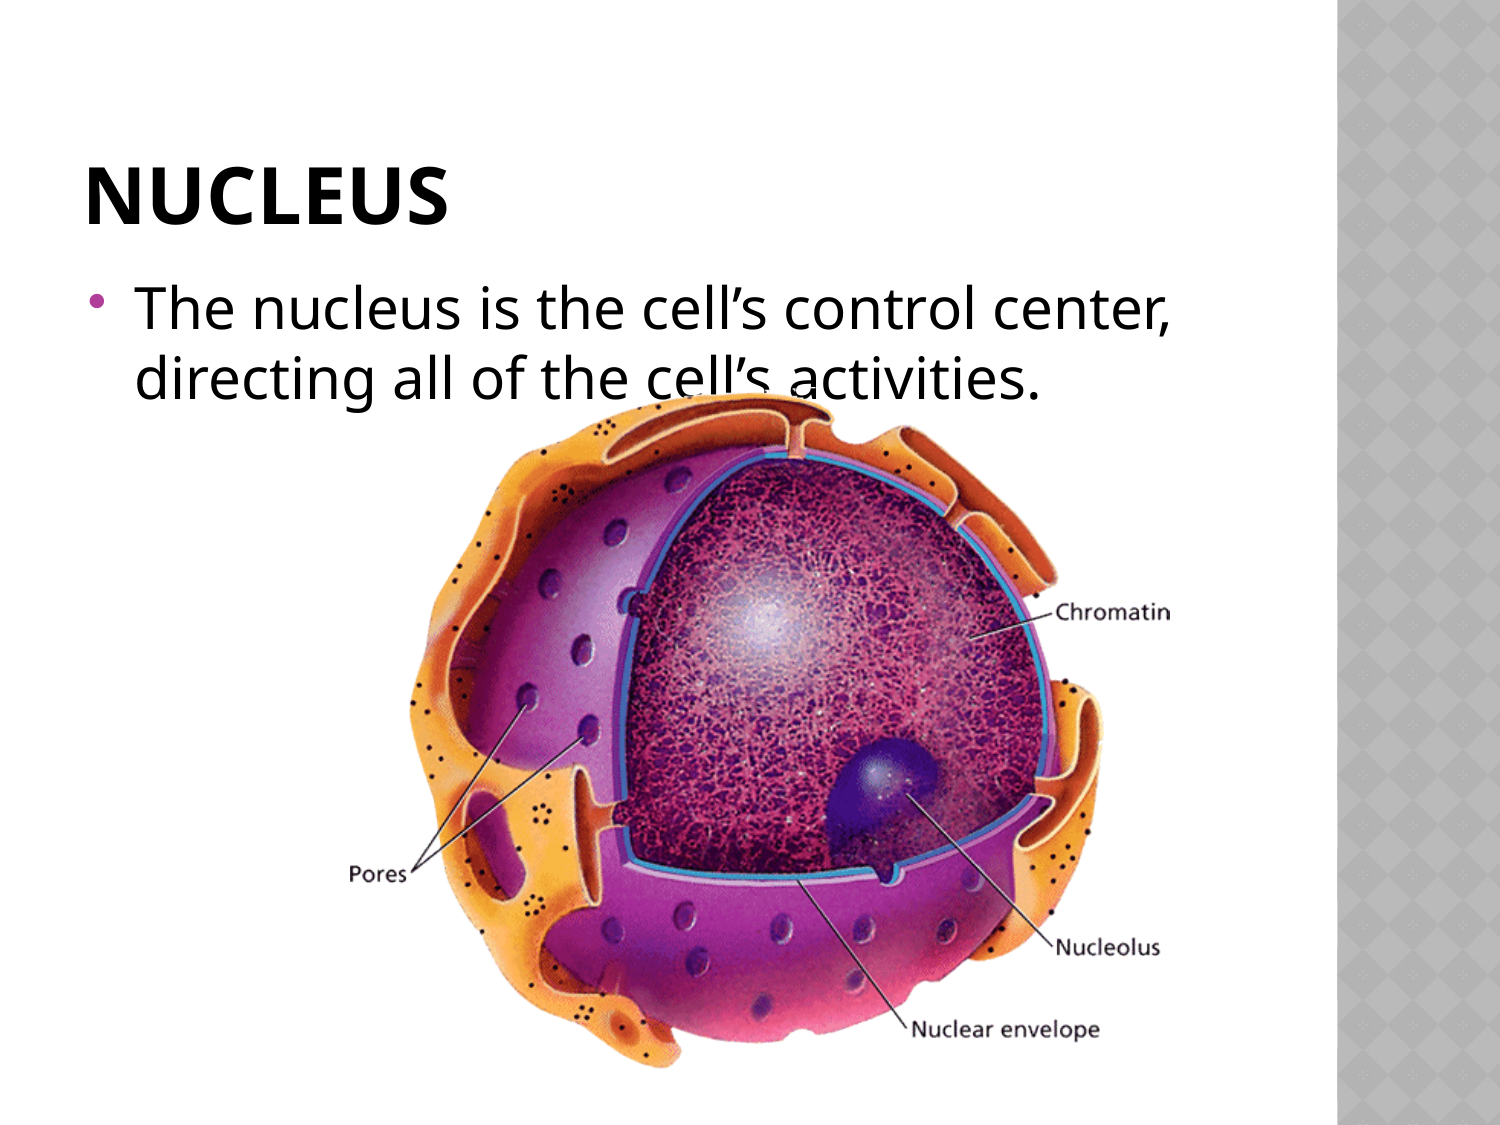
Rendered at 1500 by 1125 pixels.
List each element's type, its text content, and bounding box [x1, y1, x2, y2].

picture [349, 387, 1171, 1075]
title Nucleus [75, 52, 1263, 240]
list The nucleus is the cell’s control center, directing all of the cell’s activities. [75, 264, 1263, 1059]
